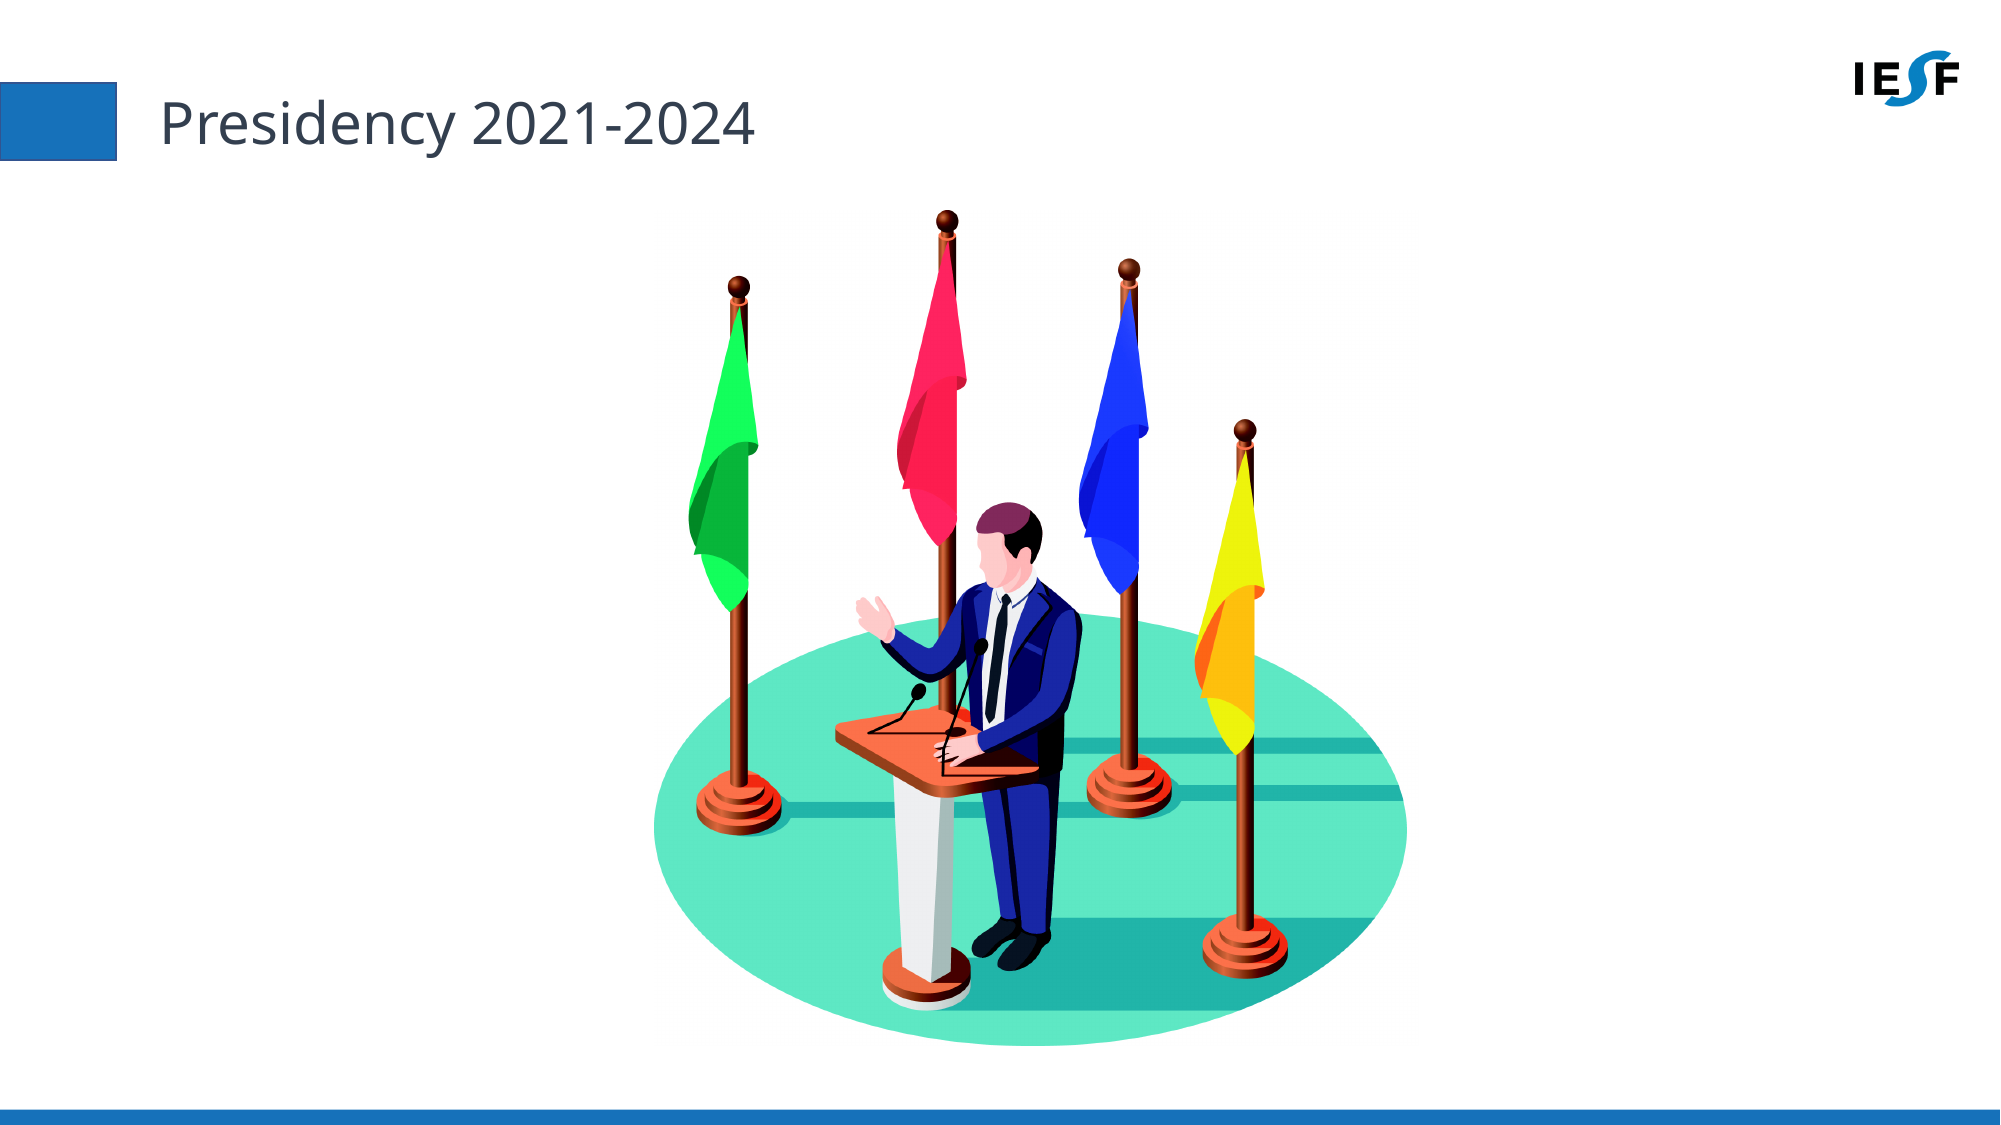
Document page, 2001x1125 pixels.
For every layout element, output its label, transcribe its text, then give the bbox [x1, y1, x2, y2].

picture [1825, 27, 1985, 126]
picture [654, 209, 1419, 1046]
text_box [0, 1109, 2000, 1125]
text_box [0, 82, 117, 161]
text_box Presidency 2021-2024 [144, 65, 1854, 186]
